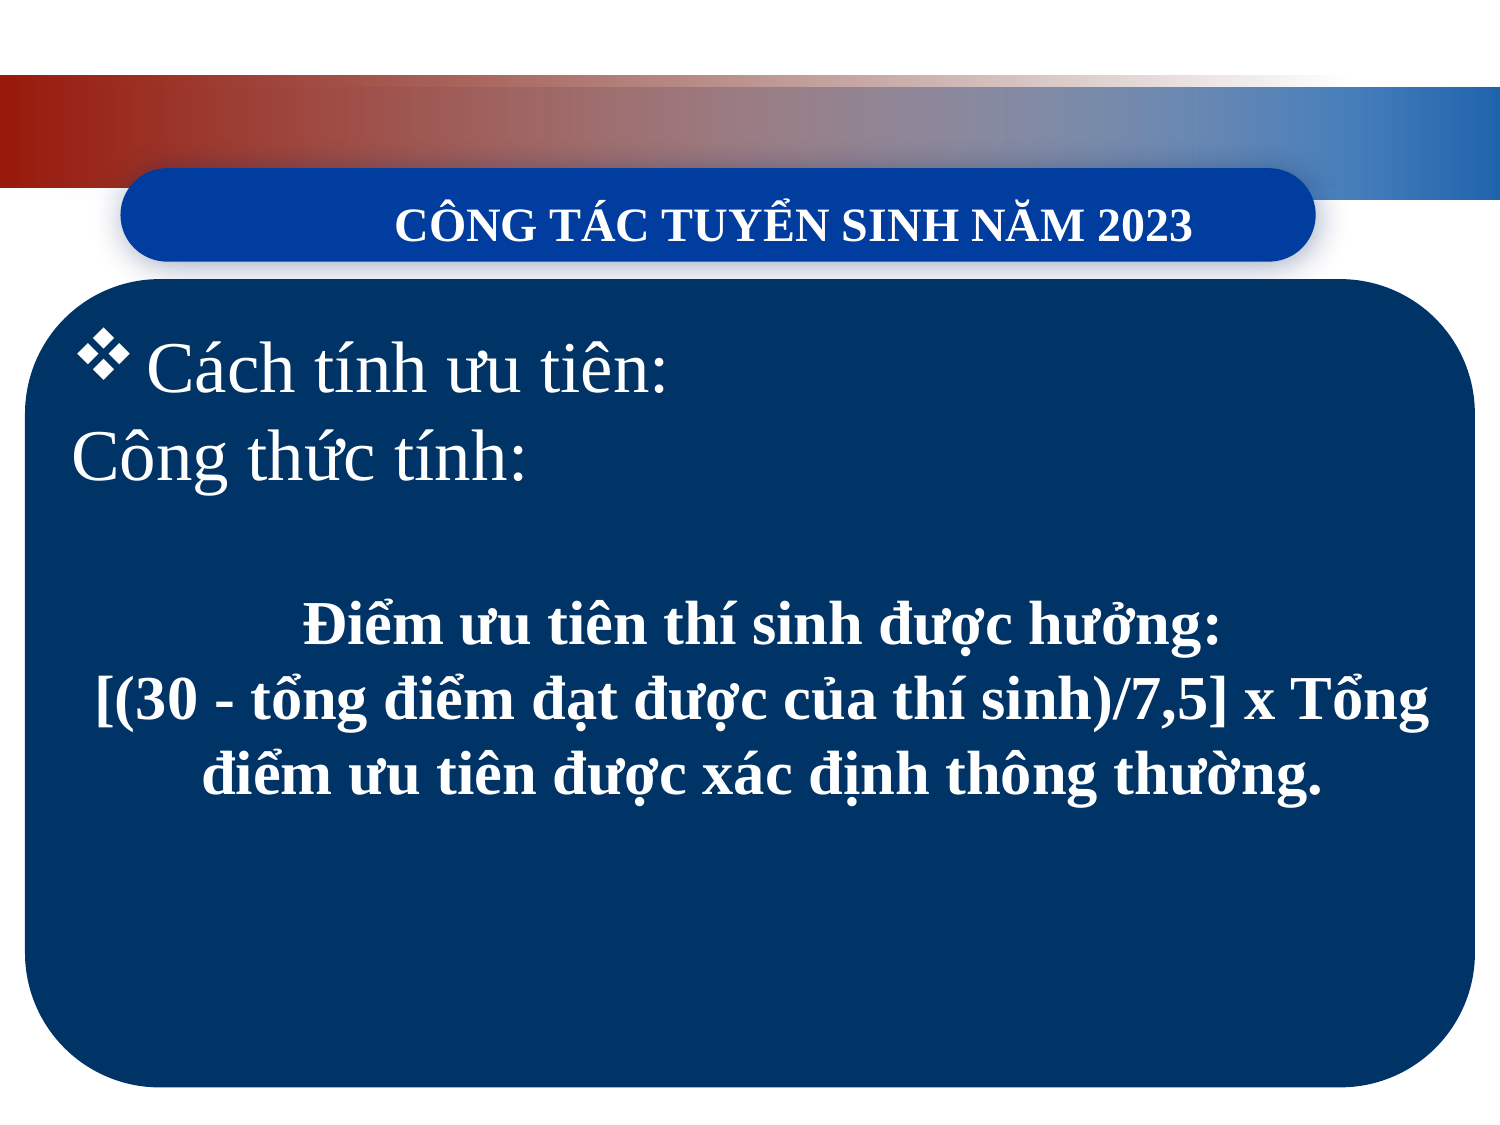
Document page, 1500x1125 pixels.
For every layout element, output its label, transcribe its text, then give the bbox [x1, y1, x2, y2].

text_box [120, 167, 1316, 262]
text_box [68, 276, 1432, 312]
text_box [22, 324, 1478, 1090]
text_box Cách tính ưu tiên: Công thức tính: Điểm ưu tiên thí sinh được hưởng: [(30 - tổng điểm đạt được của thí sinh)/7,5] x Tổng điểm ưu tiên được xác định thông thường. [56, 312, 1469, 890]
